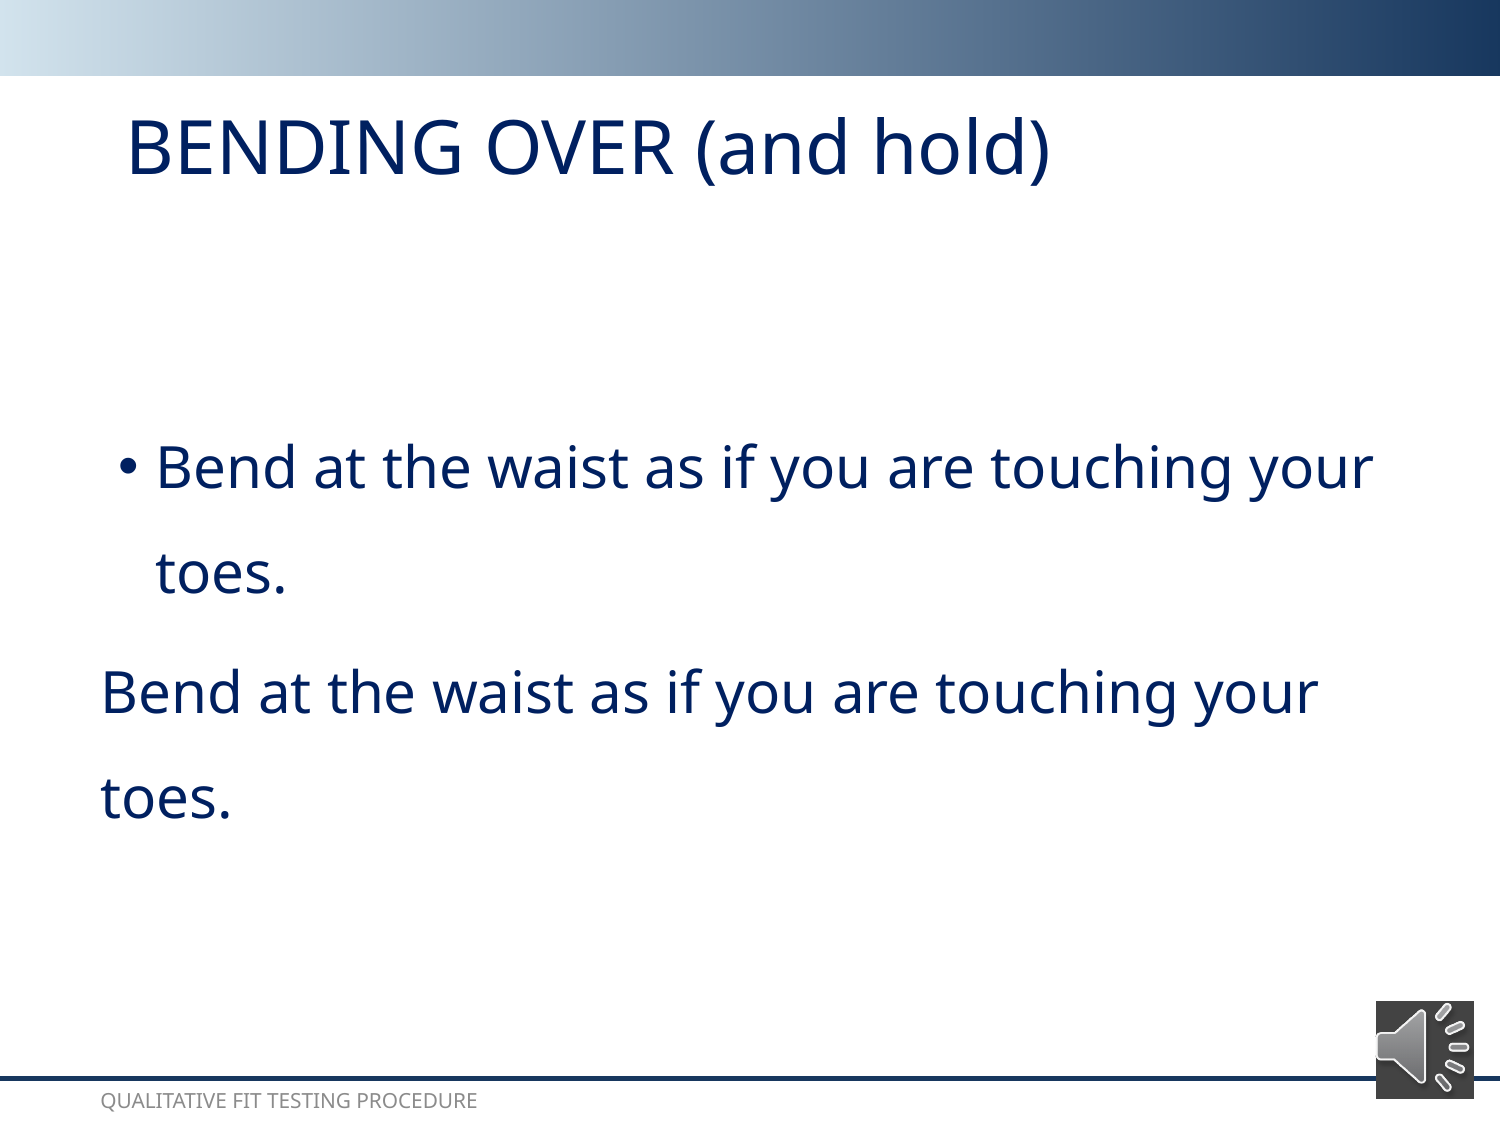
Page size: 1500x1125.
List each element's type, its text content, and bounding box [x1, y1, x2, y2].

list Bend at the waist as if you are touching your toes. [85, 750, 1397, 838]
title BENDING OVER (and hold) [110, 102, 1398, 193]
footer Qualitative Fit Testing Procedure [85, 1078, 1346, 1125]
picture [1374, 999, 1475, 1100]
list Bend at the waist as if you are touching your toes. [103, 387, 1398, 991]
